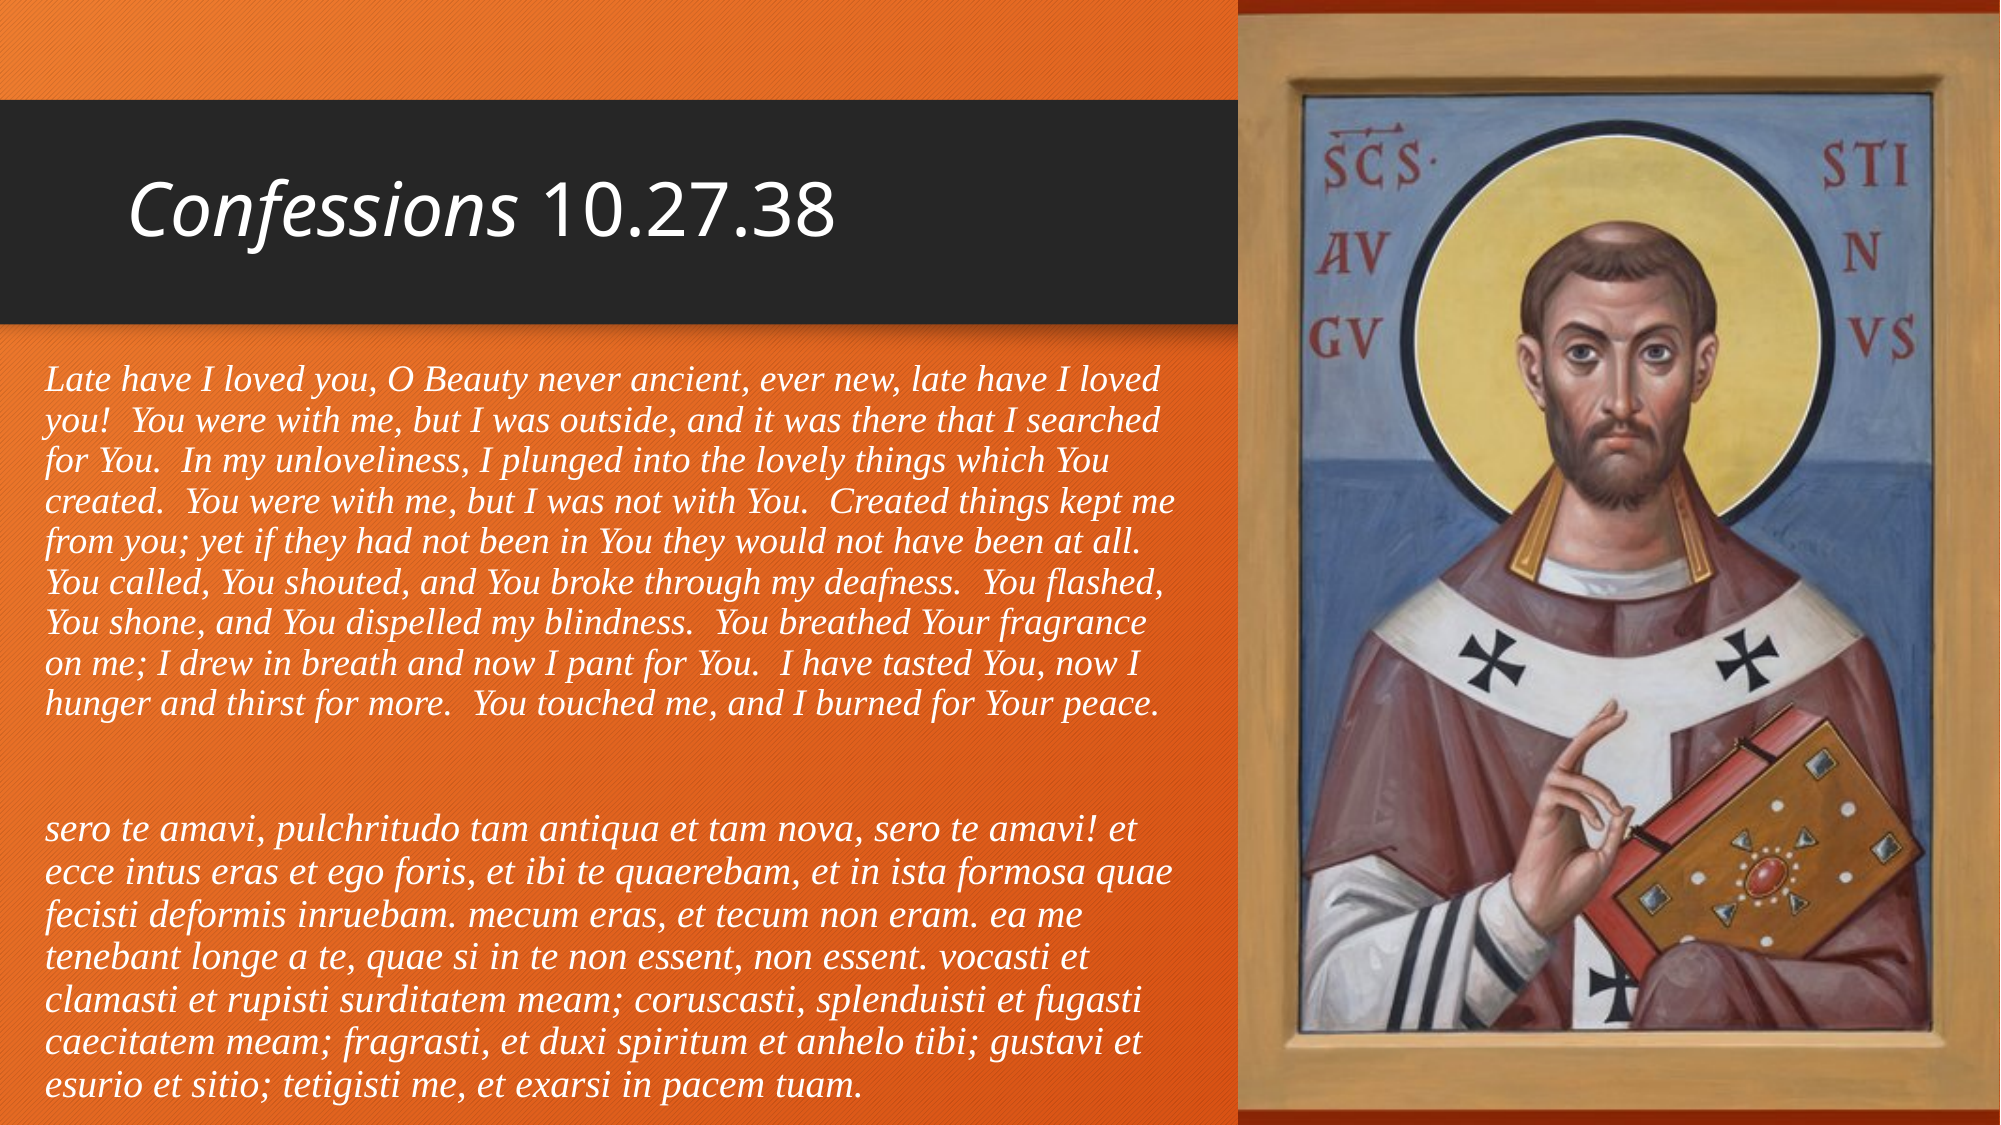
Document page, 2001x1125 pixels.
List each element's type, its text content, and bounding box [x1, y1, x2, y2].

list Late have I loved you, O Beauty never ancient, ever new, late have I loved you! You were with me, but I was outside, and it was there that I searched for You. In my unloveliness, I plunged into the lovely things which You created. You were with me, but I was not with You. Created things kept me from you; yet if they had not been in You they would not have been at all. You called, You shouted, and You broke through my deafness. You flashed, You shone, and You dispelled my blindness. You breathed Your fragrance on me; I drew in breath and now I pant for You. I have tasted You, now I hunger and thirst for more. You touched me, and I burned for Your peace. sero te amavi, pulchritudo tam antiqua et tam nova, sero te amavi! et ecce intus eras et ego foris, et ibi te quaerebam, et in ista formosa quae fecisti deformis inruebam. mecum eras, et tecum non eram. ea me tenebant longe a te, quae si in te non essent, non essent. vocasti et clamasti et rupisti surditatem meam; coruscasti, splenduisti et fugasti caecitatem meam; fragrasti, et duxi spiritum et anhelo tibi; gustavi et esurio et sitio; tetigisti me, et exarsi in pacem tuam. [29, 352, 1202, 1125]
picture [0, 0, 2000, 1125]
title Confessions 10.27.38 [111, 123, 1202, 301]
